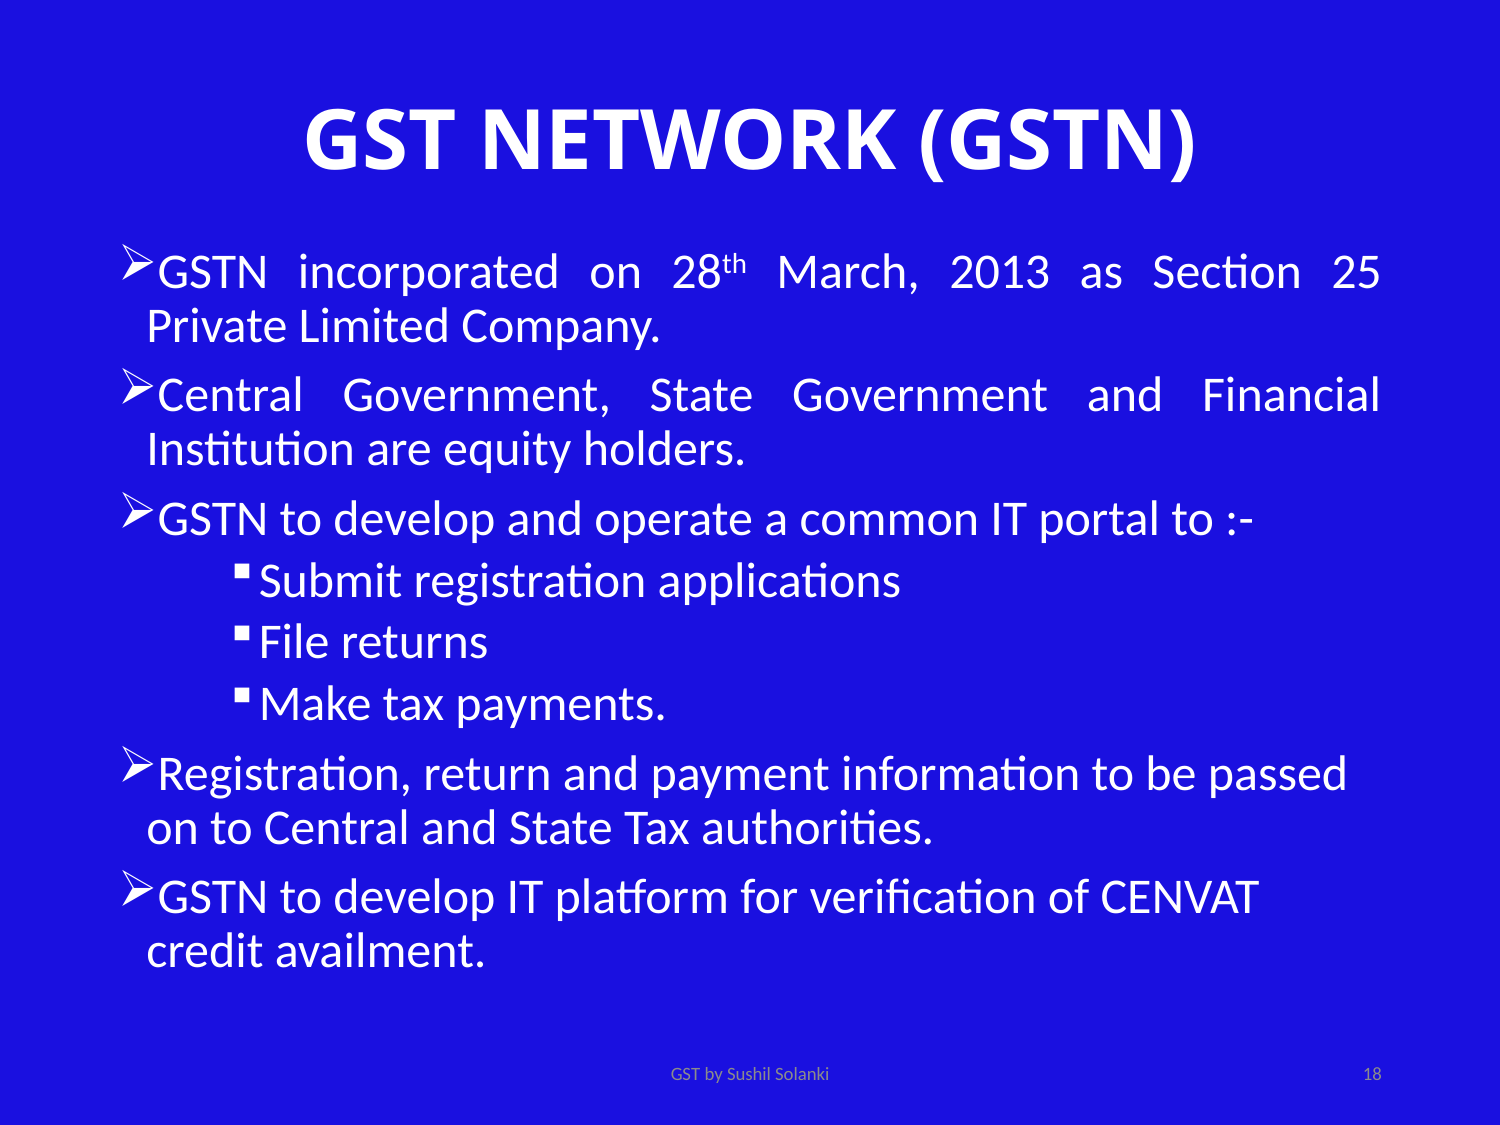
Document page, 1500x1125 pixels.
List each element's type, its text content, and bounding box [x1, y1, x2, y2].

title GST NETWORK (GSTN) [103, 59, 1397, 225]
footer GST by Sushil Solanki [496, 1042, 1004, 1103]
list GSTN incorporated on 28th March, 2013 as Section 25 Private Limited Company. Central Government, State Government and Financial Institution are equity holders. GSTN to develop and operate a common IT portal to :- Submit registration applications File returns Make tax payments. Registration, return and payment information to be passed on to Central and State Tax authorities. GSTN to develop IT platform for verification of CENVAT credit availment. [103, 237, 1397, 1014]
slide_number 18 [1059, 1042, 1397, 1103]
